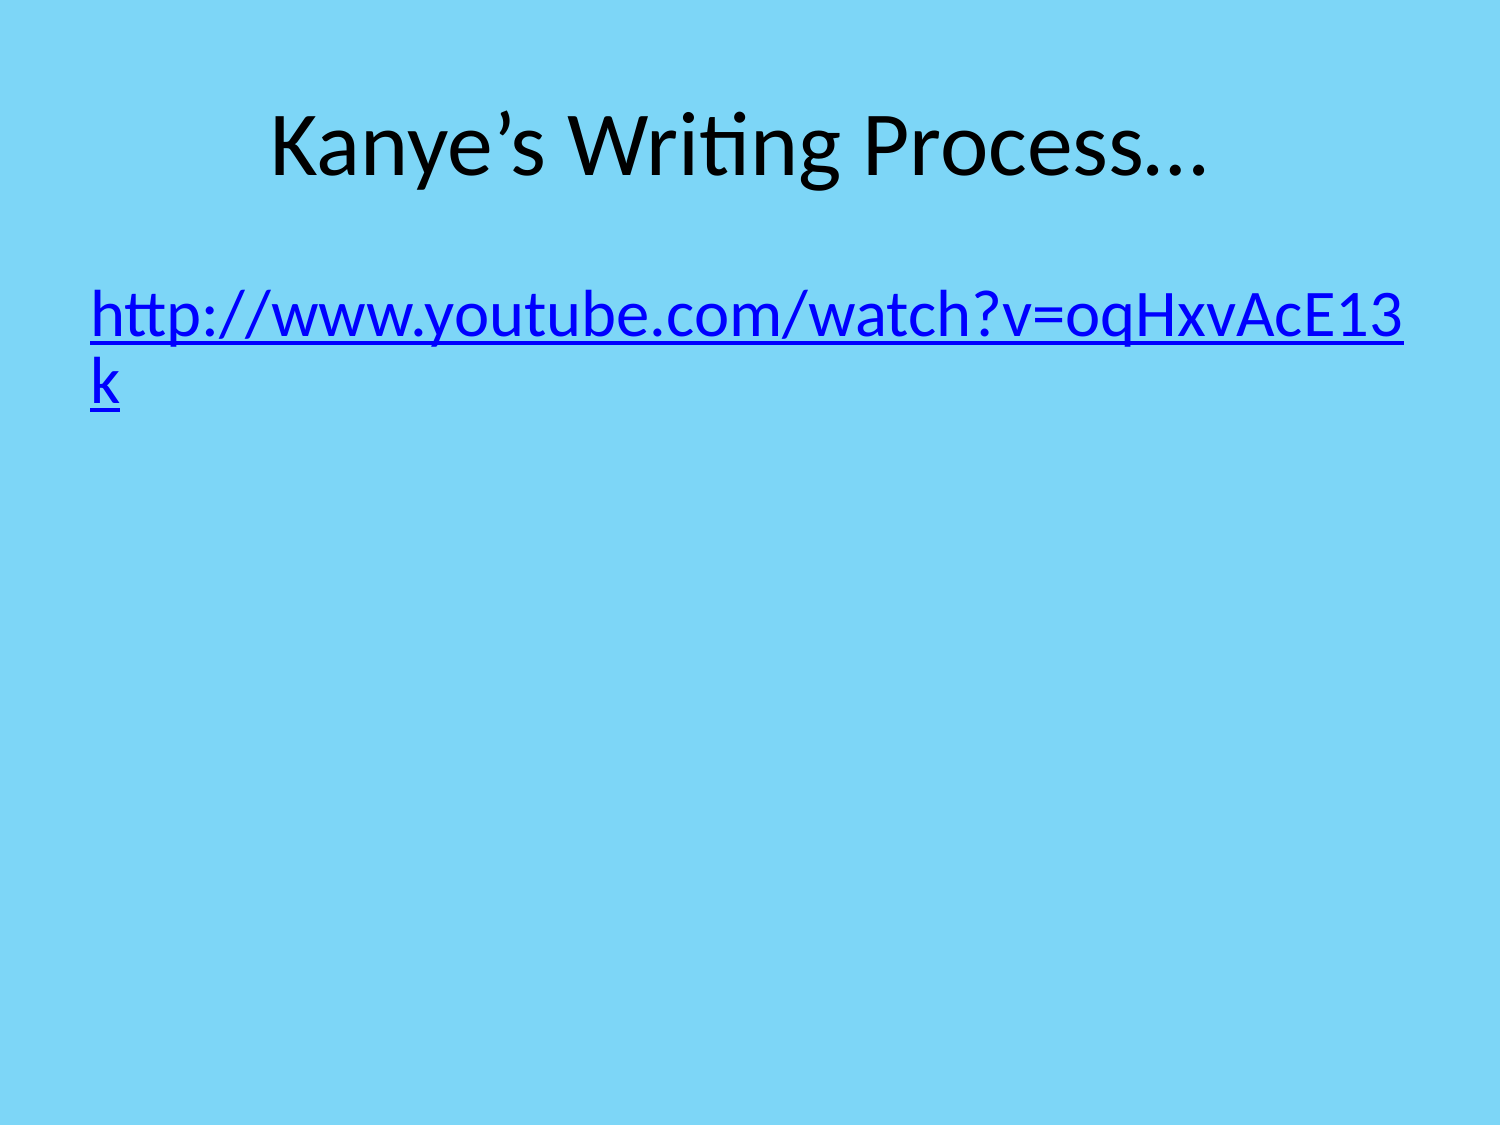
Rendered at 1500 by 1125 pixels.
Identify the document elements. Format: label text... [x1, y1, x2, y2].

title Kanye’s Writing Process… [75, 45, 1425, 233]
list http://www.youtube.com/watch?v=oqHxvAcE13k [75, 262, 1425, 1005]
